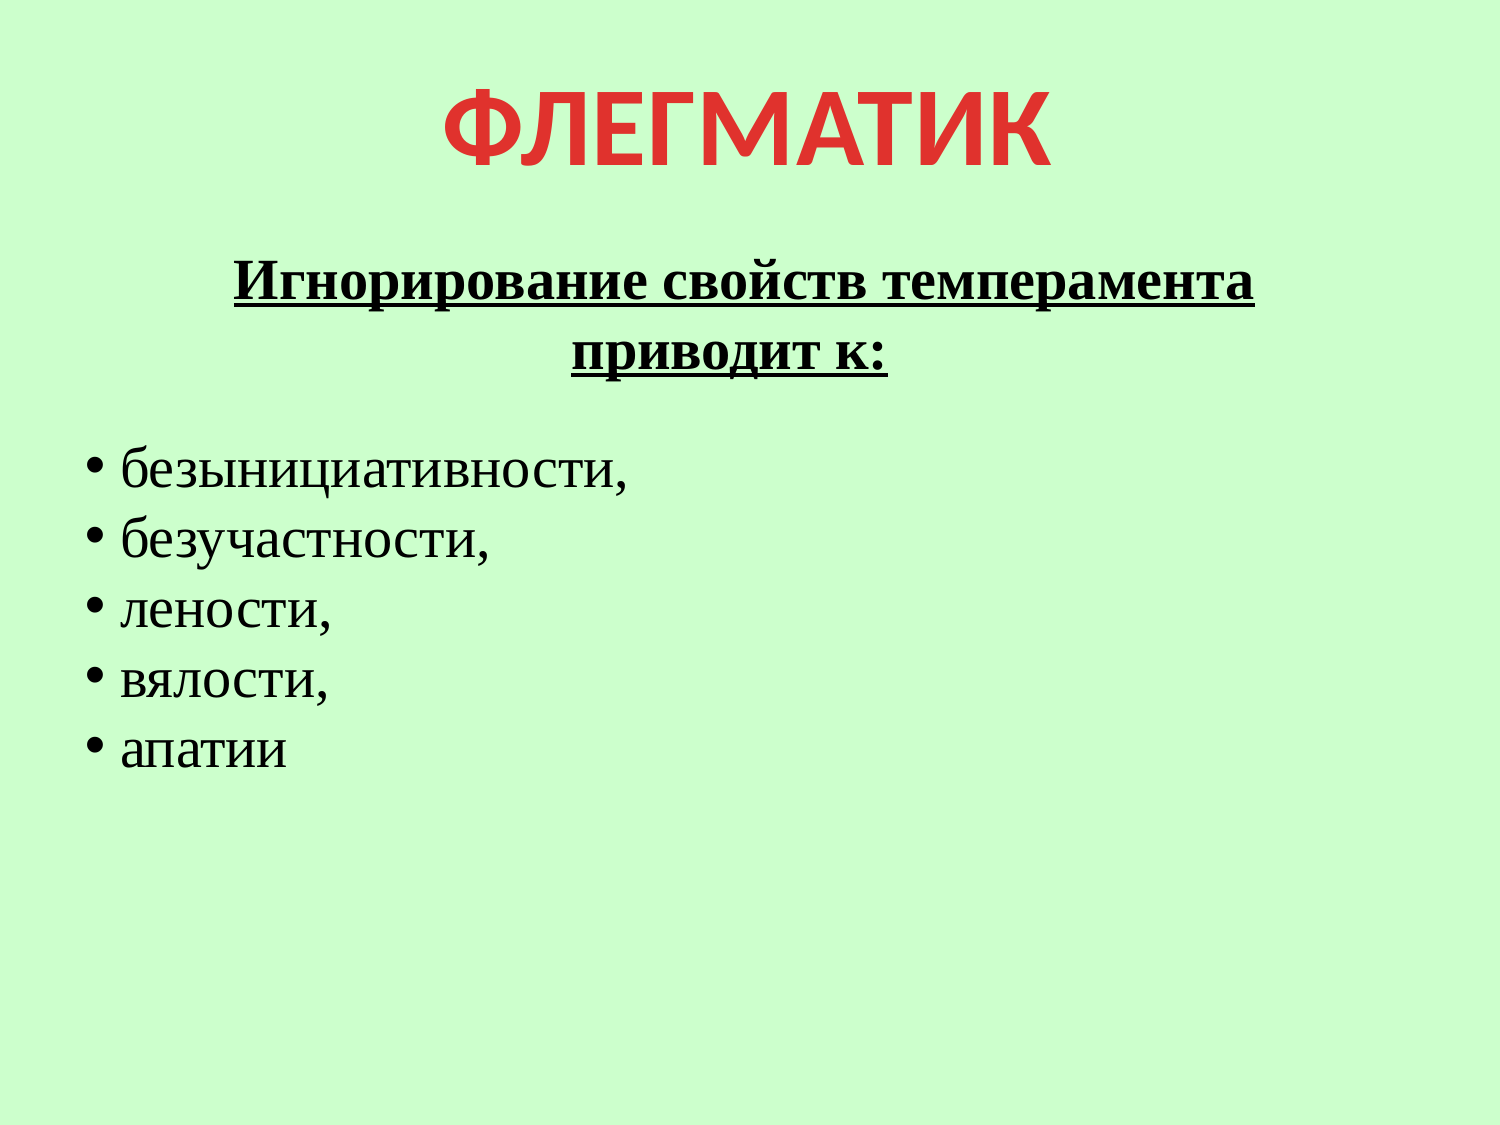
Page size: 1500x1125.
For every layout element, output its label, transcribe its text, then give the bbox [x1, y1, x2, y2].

title ФЛЕГМАТИК [70, 19, 1425, 223]
text_box Игнорирование свойств темперамента приводит к: [91, 234, 1398, 449]
text_box безынициативности, безучастности, лености, вялости, апатии [70, 421, 1341, 787]
